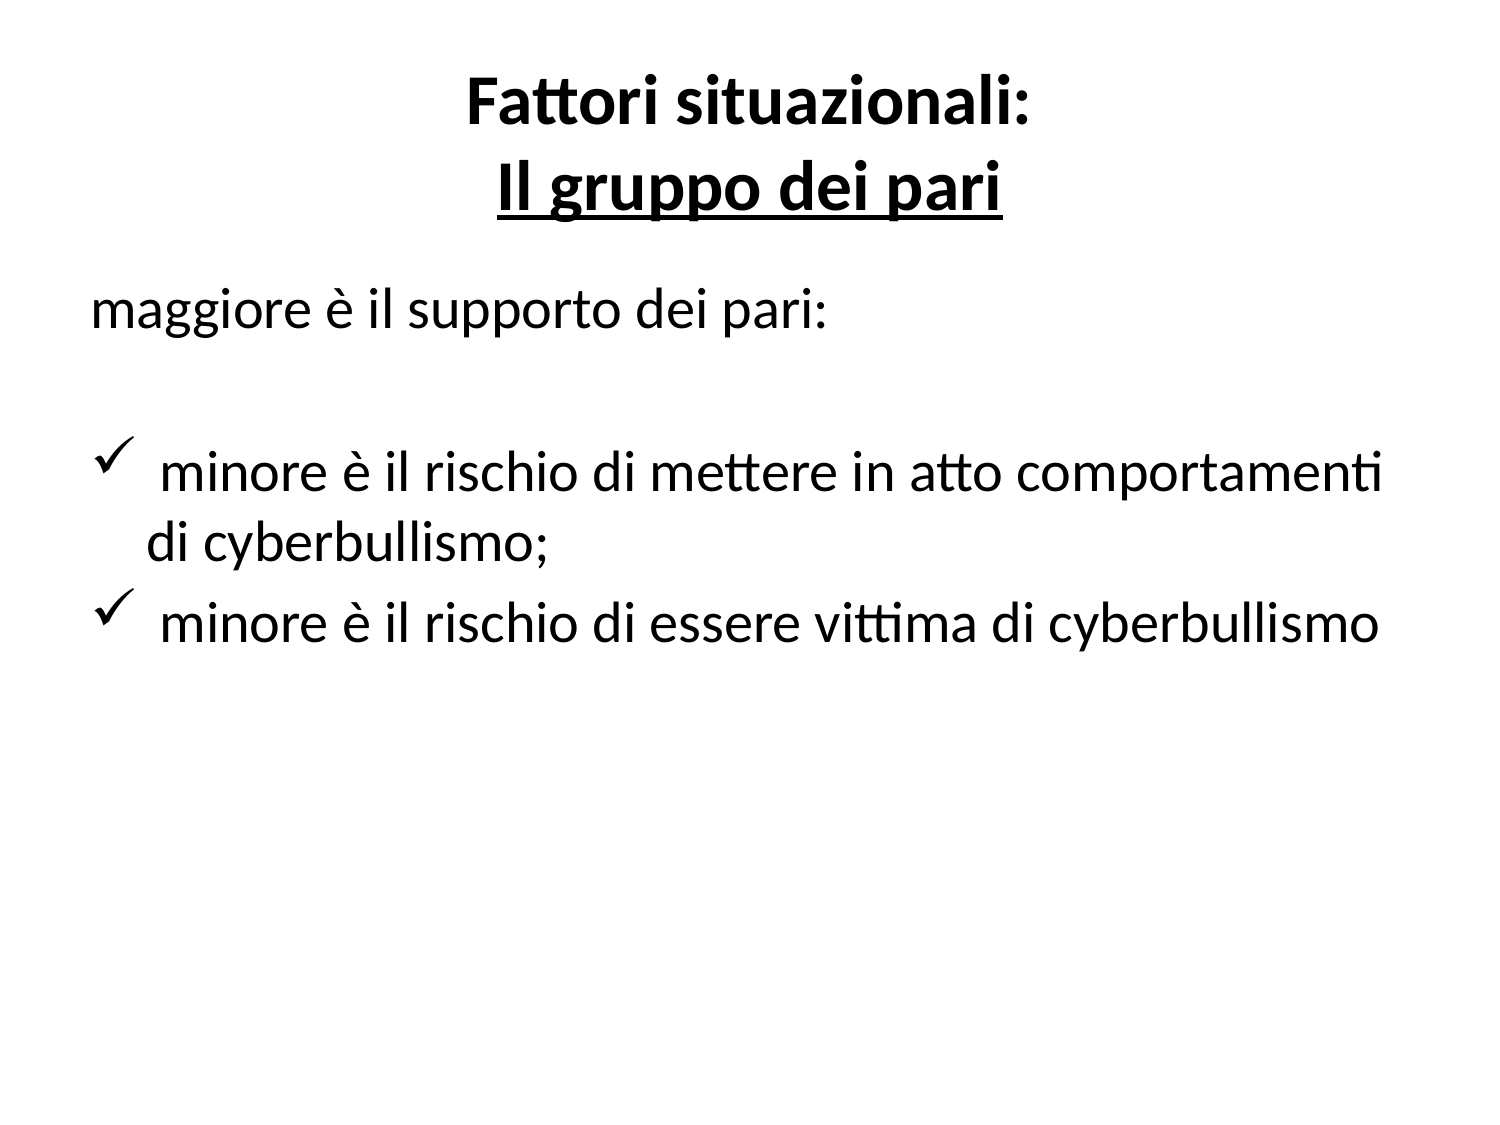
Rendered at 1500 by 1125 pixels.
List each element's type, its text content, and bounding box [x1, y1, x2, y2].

list maggiore è il supporto dei pari: minore è il rischio di mettere in atto comportamenti di cyberbullismo; minore è il rischio di essere vittima di cyberbullismo [75, 262, 1425, 1005]
title Fattori situazionali: Il gruppo dei pari [75, 45, 1425, 233]
